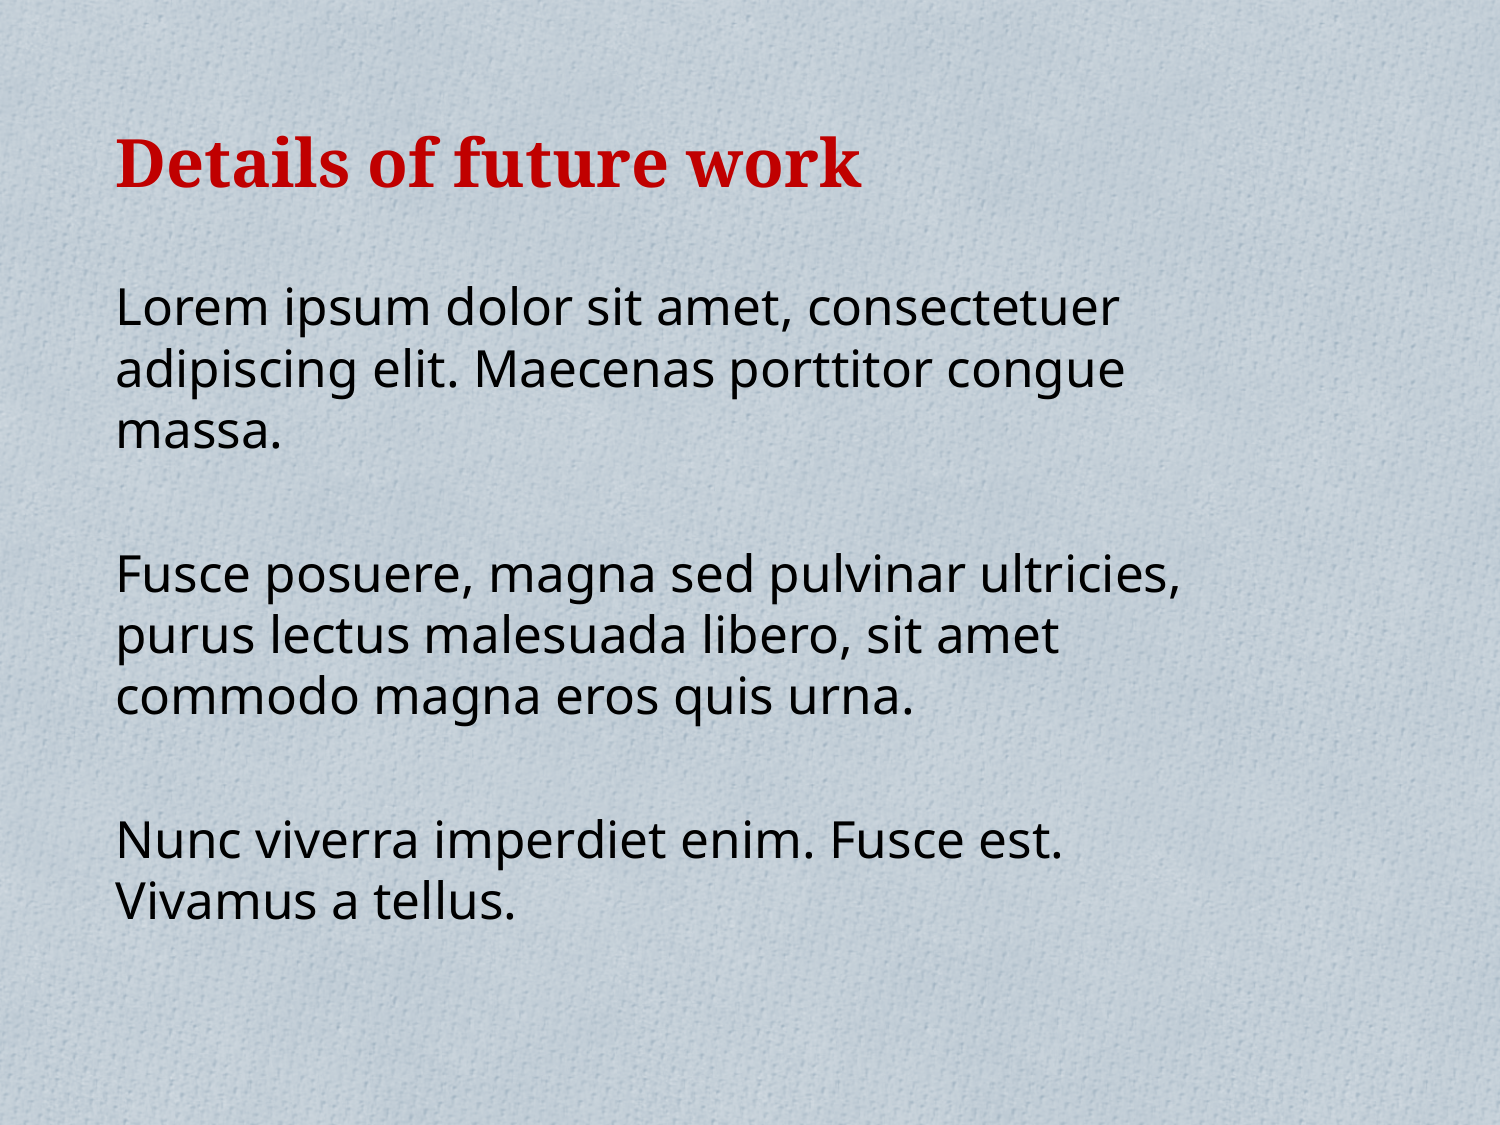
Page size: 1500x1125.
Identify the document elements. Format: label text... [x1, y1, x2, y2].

list Lorem ipsum dolor sit amet, consectetuer adipiscing elit. Maecenas porttitor congue massa. Fusce posuere, magna sed pulvinar ultricies, purus lectus malesuada libero, sit amet commodo magna eros quis urna. Nunc viverra imperdiet enim. Fusce est. Vivamus a tellus. [100, 267, 1257, 939]
title Details of future work [100, 90, 1447, 232]
